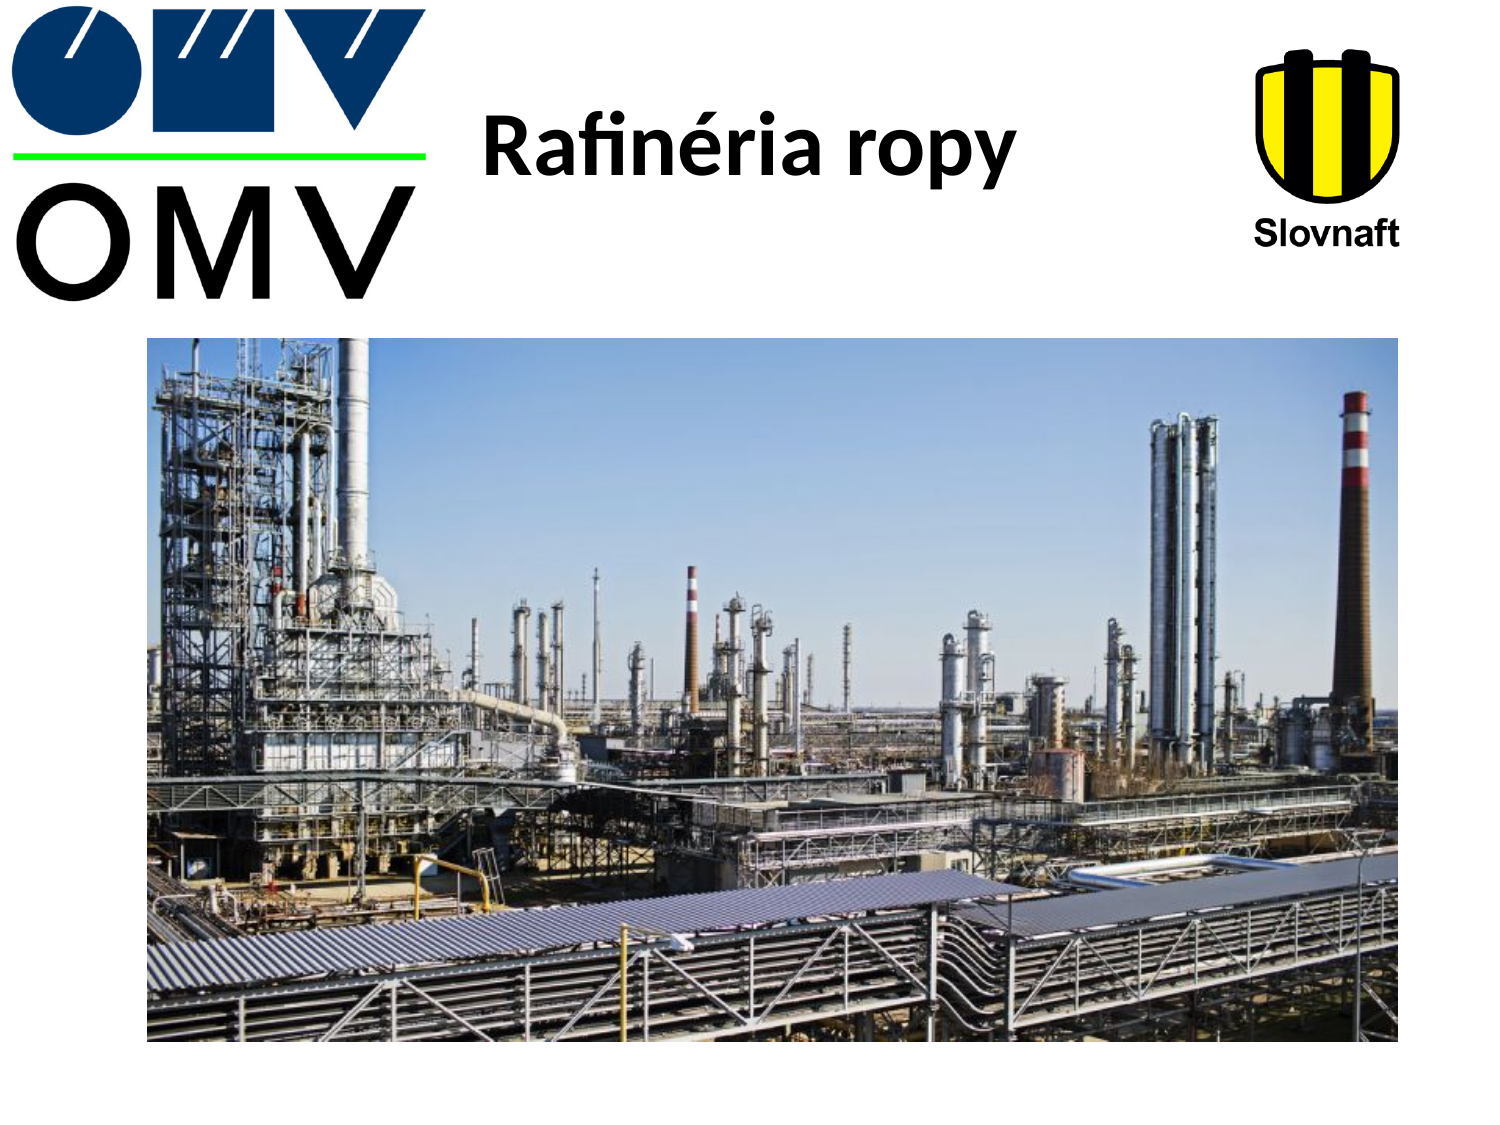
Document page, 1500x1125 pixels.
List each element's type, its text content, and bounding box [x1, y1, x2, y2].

picture [1186, 9, 1471, 286]
title Rafinéria ropy [434, 45, 1181, 233]
picture [147, 337, 1399, 1042]
picture [4, 0, 429, 303]
